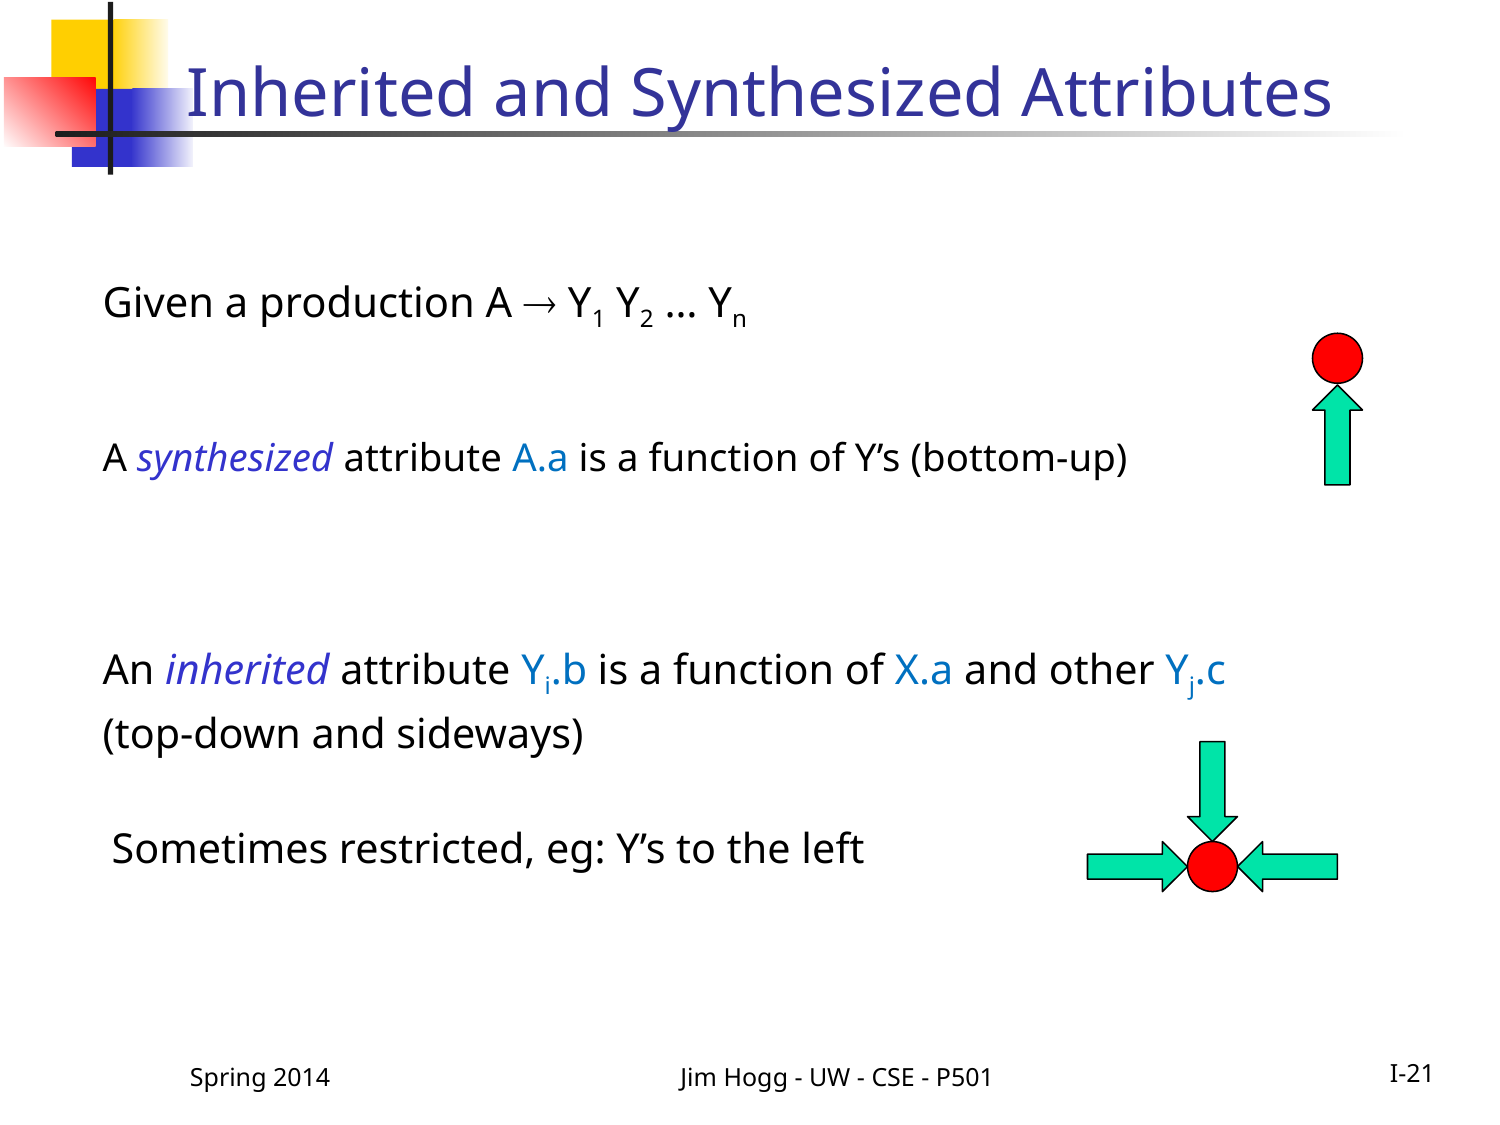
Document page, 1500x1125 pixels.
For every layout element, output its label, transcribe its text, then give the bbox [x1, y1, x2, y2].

text_box [1162, 883, 1172, 892]
text_box [1312, 333, 1363, 384]
list Given a production A  Y1 Y2 … Yn [87, 268, 1313, 344]
text_box An inherited attribute Yi.b is a function of X.a and other Yj.c (top-down and sideways) Sometimes restricted, eg: Y’s to the left [87, 635, 1288, 883]
text_box [1193, 883, 1232, 892]
text_box A synthesized attribute A.a is a function of Y’s (bottom-up) [87, 425, 1288, 488]
title Inherited and Synthesized Attributes [171, 35, 1450, 137]
text_box [1253, 883, 1263, 892]
slide_number Spring 2014 [174, 1043, 488, 1100]
text_box [1288, 854, 1338, 880]
text_box [1312, 384, 1363, 485]
footer Jim Hogg - UW - CSE - P501 [599, 1023, 1076, 1100]
slide_number I-21 [1137, 1023, 1451, 1100]
